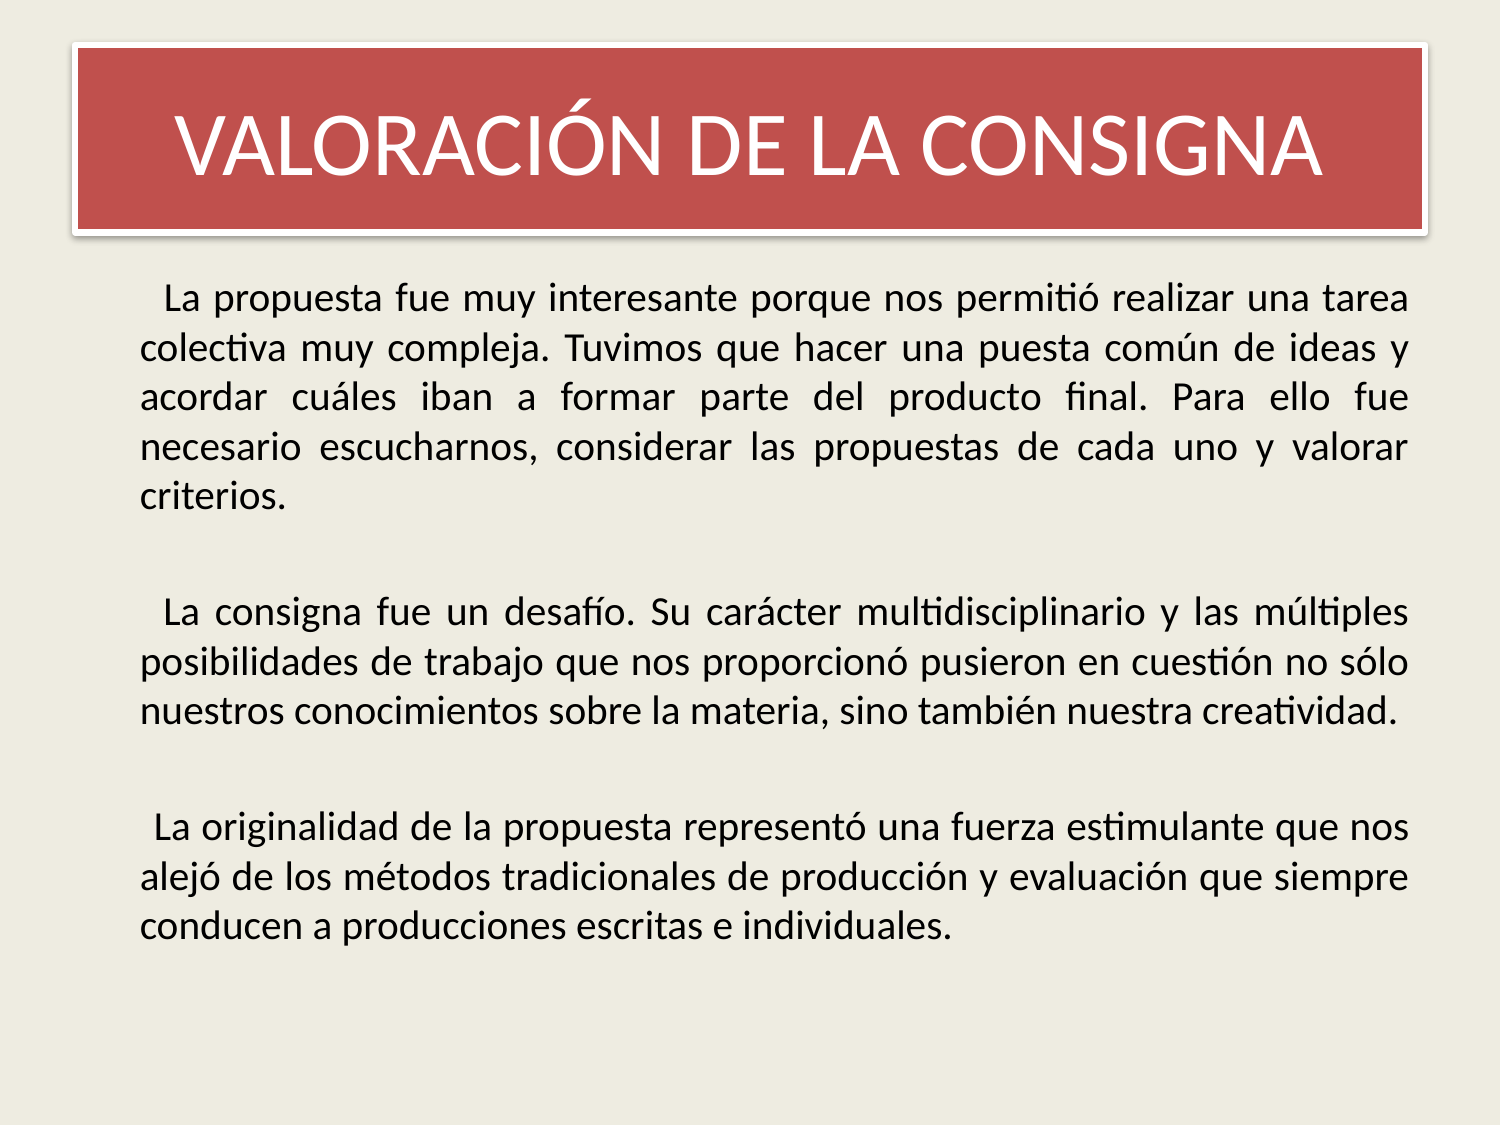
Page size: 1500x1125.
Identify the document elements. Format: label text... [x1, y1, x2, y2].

title VALORACIÓN DE LA CONSIGNA [72, 42, 1428, 236]
list La propuesta fue muy interesante porque nos permitió realizar una tarea colectiva muy compleja. Tuvimos que hacer una puesta común de ideas y acordar cuáles iban a formar parte del producto final. Para ello fue necesario escucharnos, considerar las propuestas de cada uno y valorar criterios. La consigna fue un desafío. Su carácter multidisciplinario y las múltiples posibilidades de trabajo que nos proporcionó pusieron en cuestión no sólo nuestros conocimientos sobre la materia, sino también nuestra creatividad. La originalidad de la propuesta representó una fuerza estimulante que nos alejó de los métodos tradicionales de producción y evaluación que siempre conducen a producciones escritas e individuales. [75, 262, 1425, 1005]
